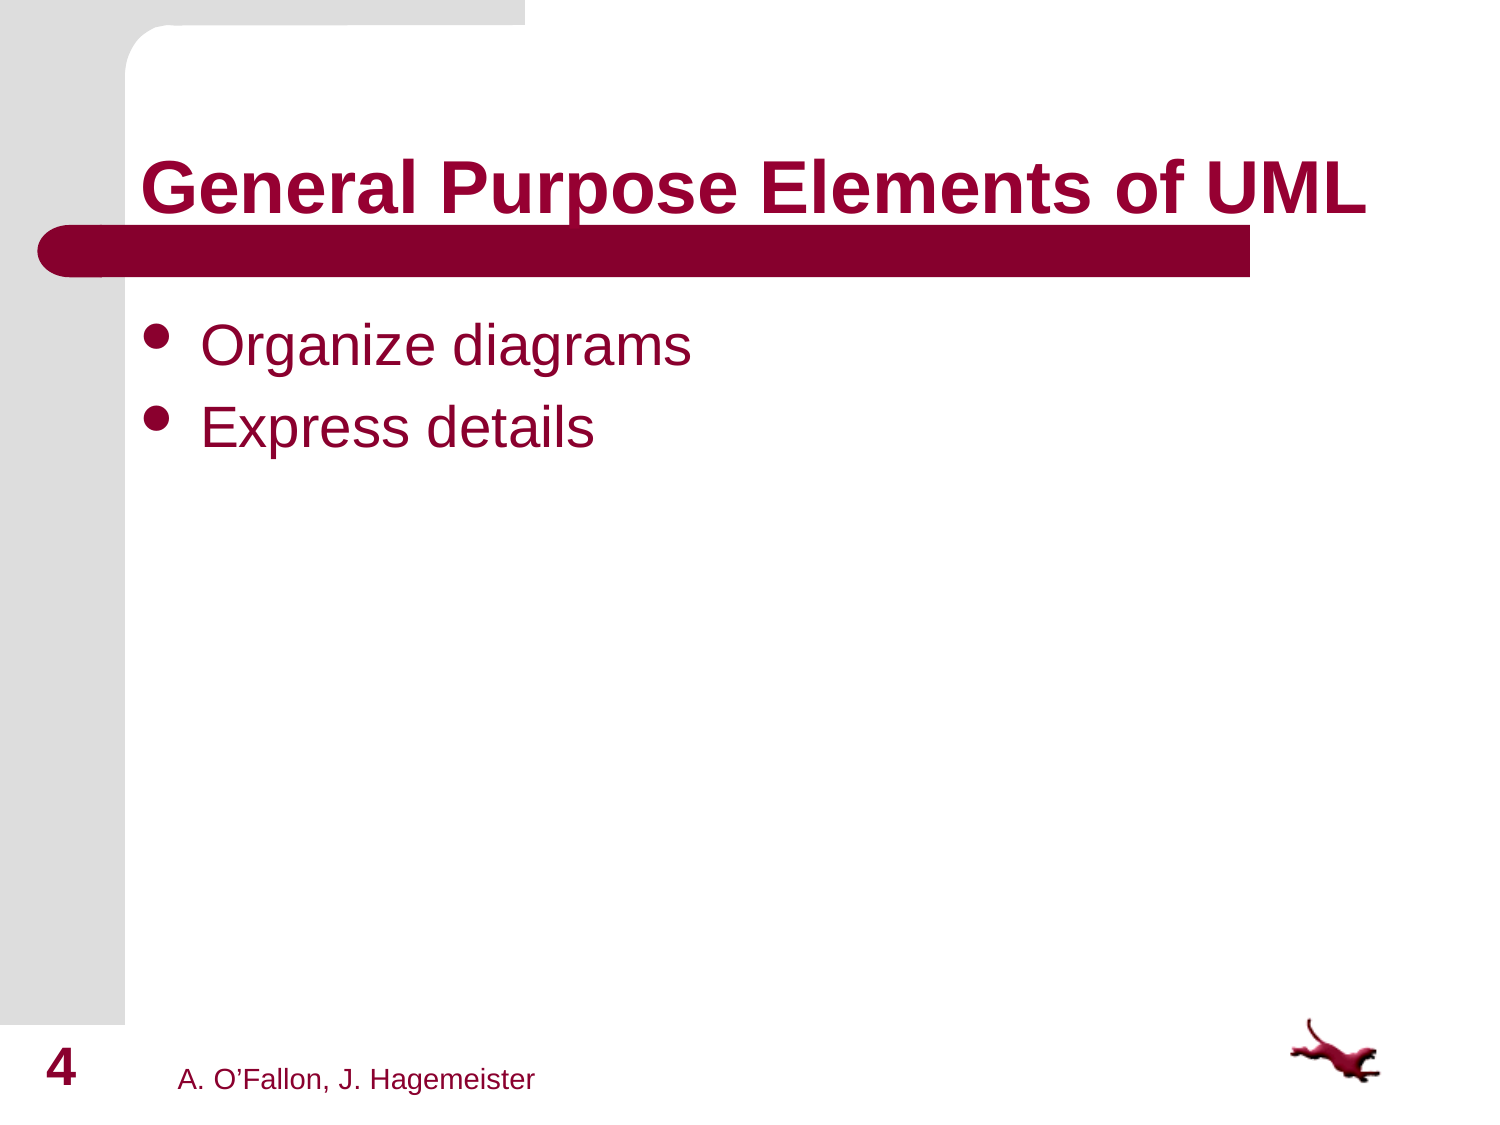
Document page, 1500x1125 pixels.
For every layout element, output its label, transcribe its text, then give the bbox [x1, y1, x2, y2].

picture [1275, 1012, 1400, 1091]
slide_number 4 [13, 1023, 111, 1105]
slide_number A. O’Fallon, J. Hagemeister [162, 1025, 725, 1103]
list Organize diagrams Express details [125, 299, 1387, 911]
title General Purpose Elements of UML [125, 50, 1425, 238]
